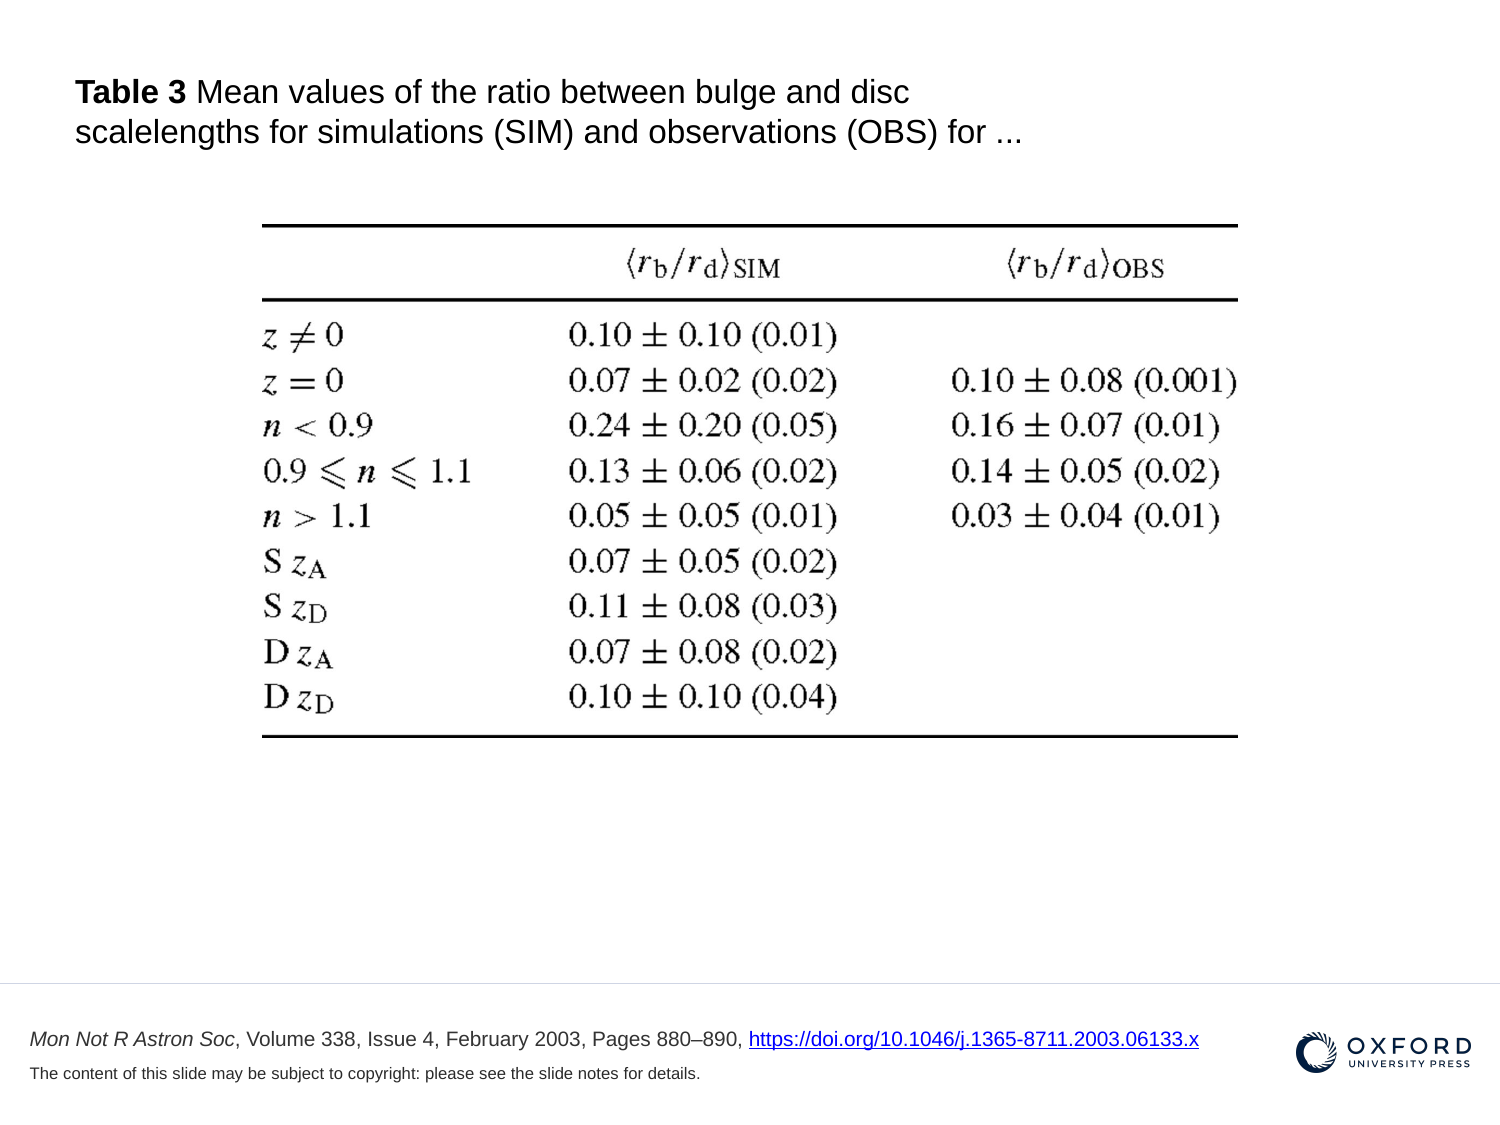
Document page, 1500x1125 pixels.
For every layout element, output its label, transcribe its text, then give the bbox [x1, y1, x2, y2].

picture [1296, 1032, 1471, 1073]
title Table 3 Mean values of the ratio between bulge and disc scalelengths for simulations (SIM) and observations (OBS) for ... [75, 69, 1078, 171]
picture [262, 224, 1238, 738]
footer Mon Not R Astron Soc, Volume 338, Issue 4, February 2003, Pages 880–890, https://doi.org/10.1046/j.1365-8711.2003.06133.x The content of this slide may be subject to copyright: please see the slide notes for details. [0, 983, 1260, 1125]
